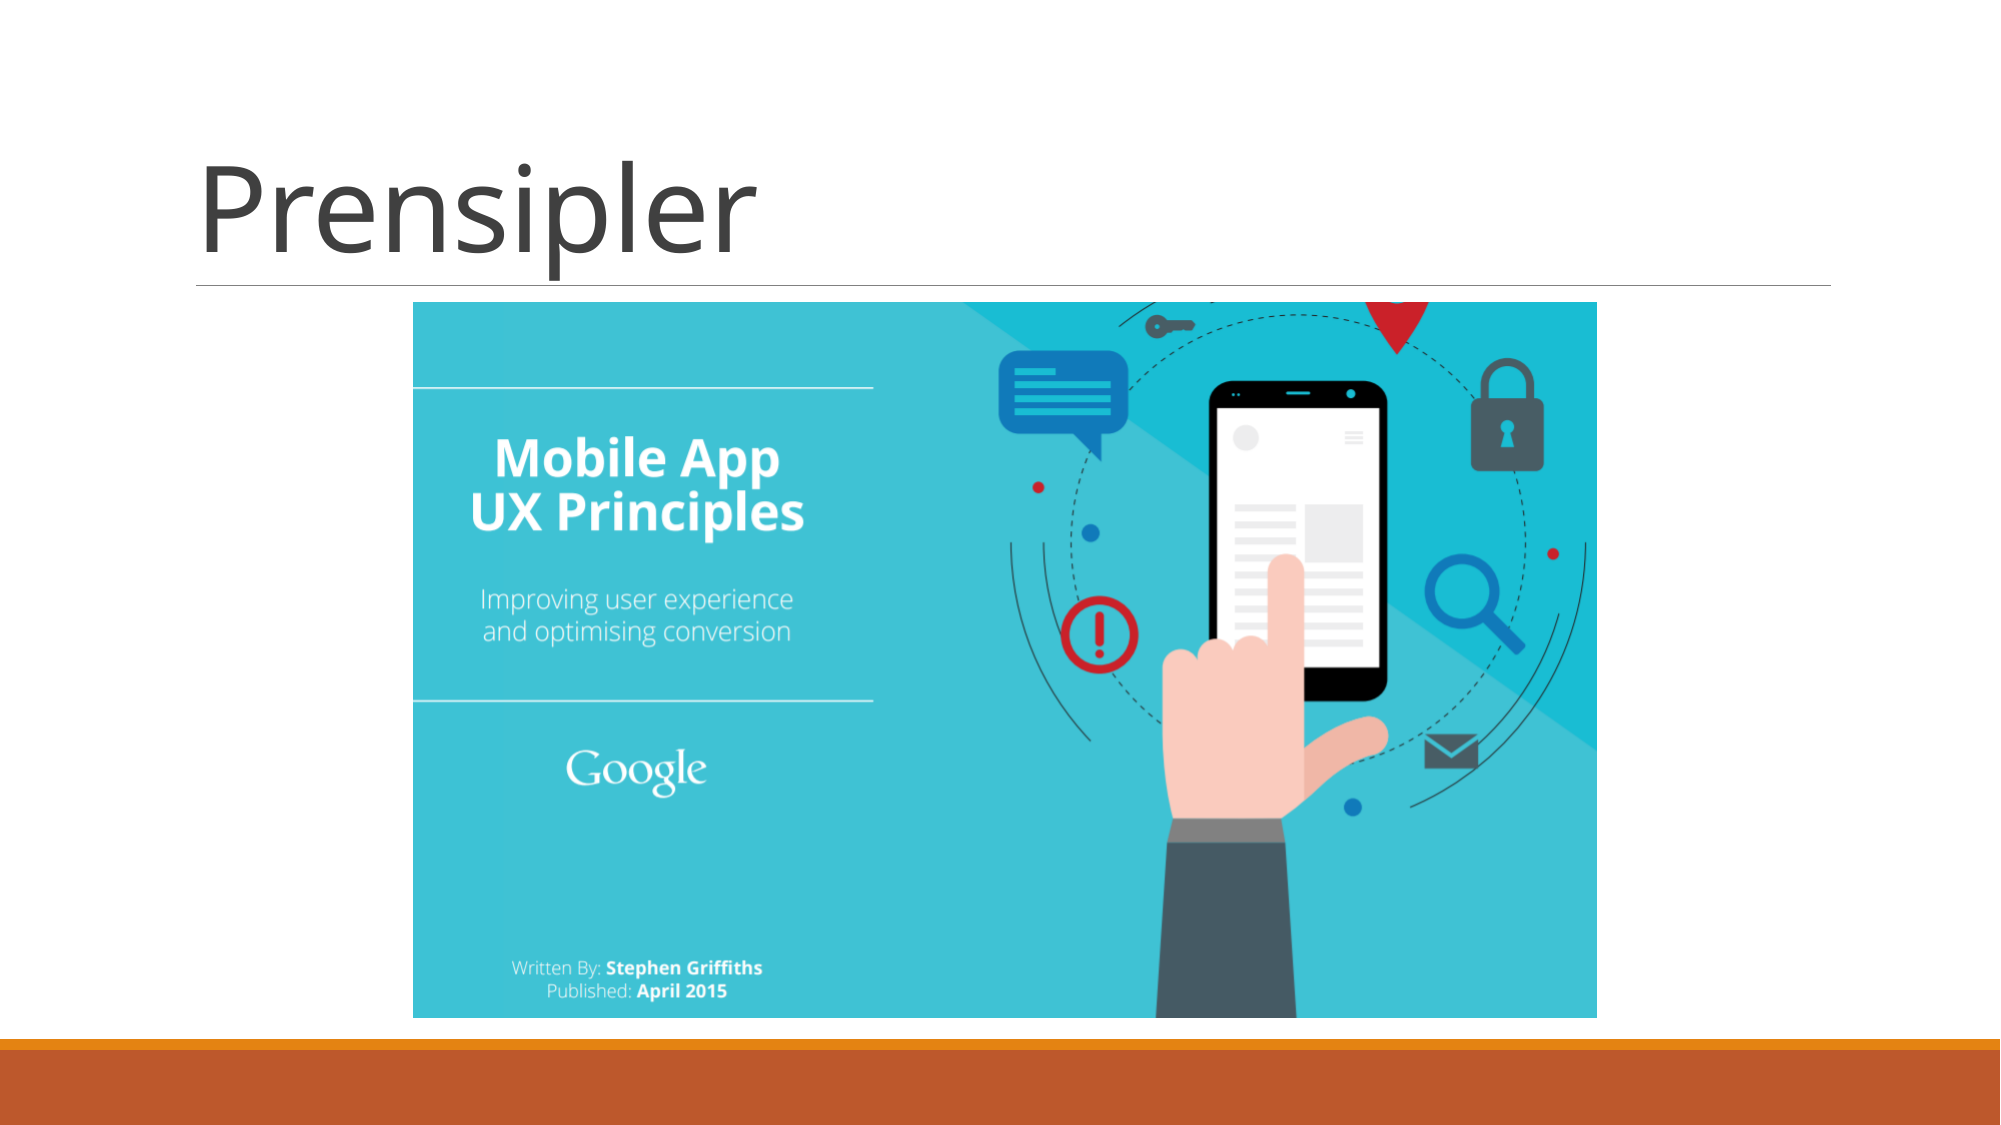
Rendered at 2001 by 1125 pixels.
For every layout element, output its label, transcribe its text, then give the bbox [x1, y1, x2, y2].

picture [413, 302, 1597, 1018]
title Prensipler [180, 47, 1830, 285]
